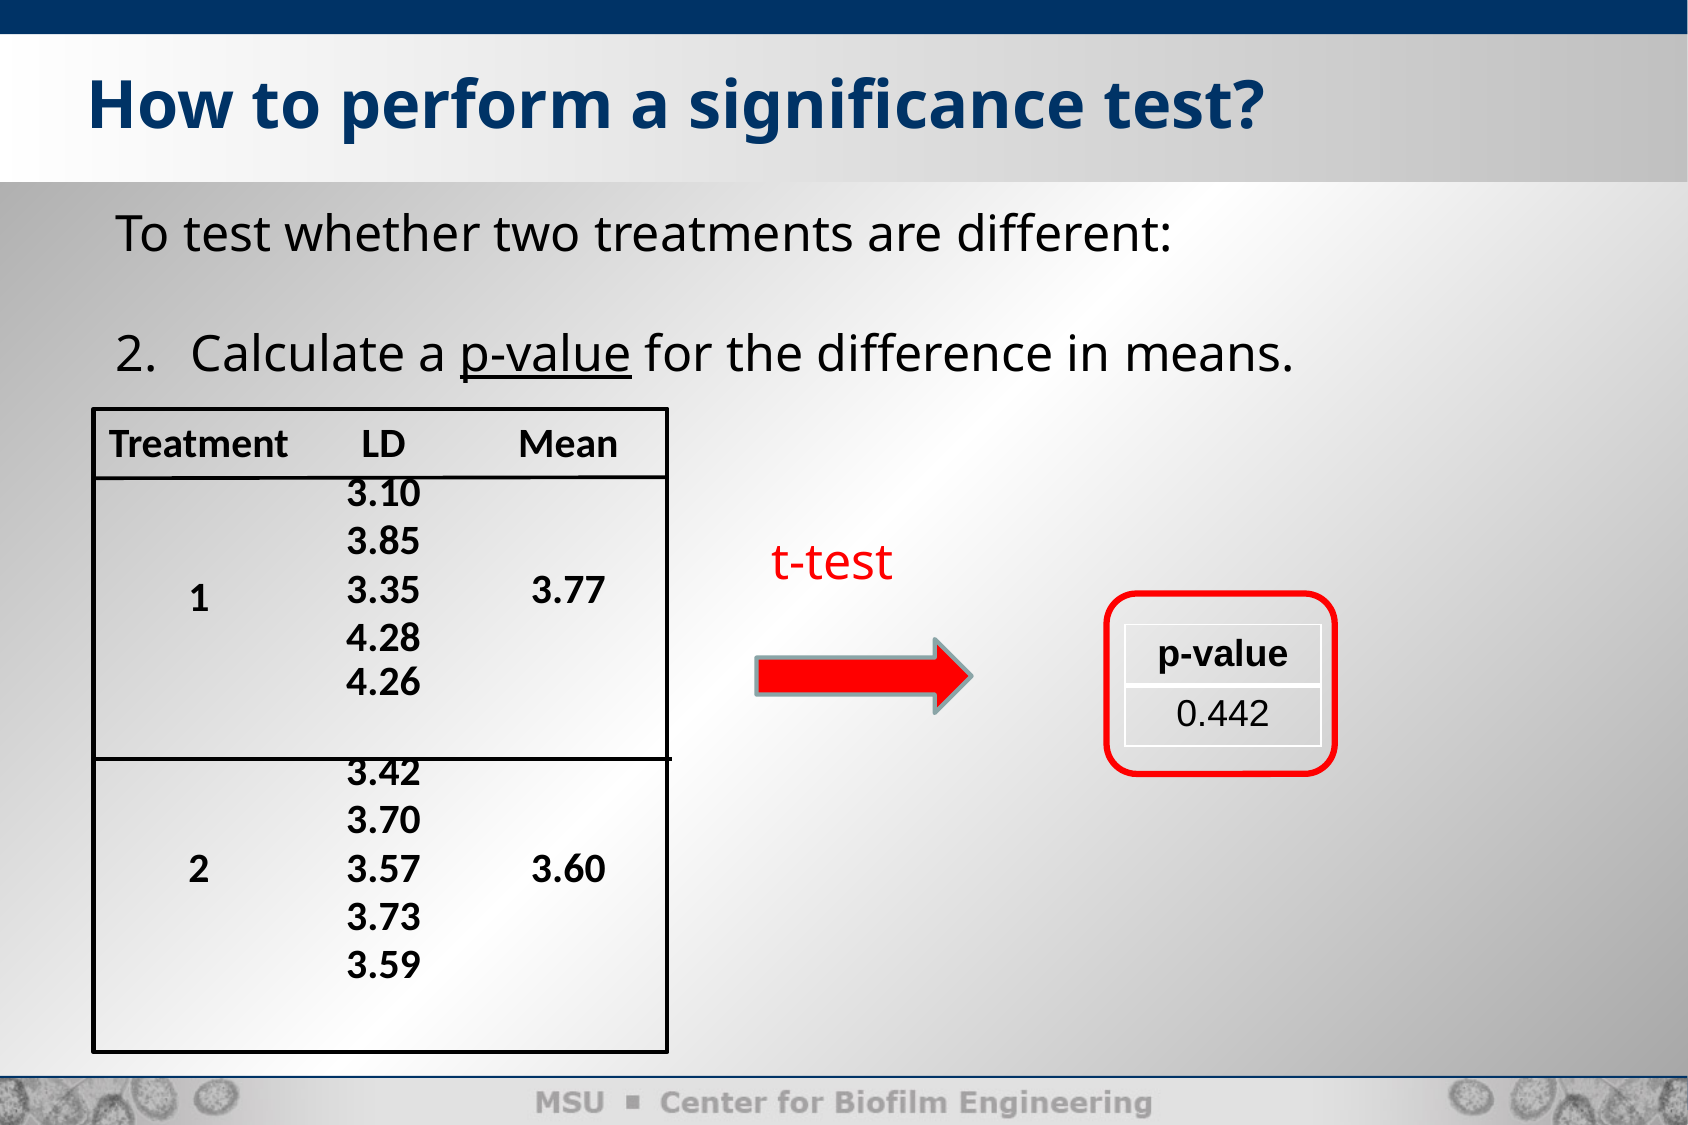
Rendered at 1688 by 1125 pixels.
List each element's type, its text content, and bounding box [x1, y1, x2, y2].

text_box [91, 486, 669, 1054]
text_box [0, 35, 1688, 182]
text_box [754, 637, 974, 715]
picture [0, 1078, 1688, 1125]
text_box How to perform a significance test? [71, 54, 1624, 150]
text_box [0, 0, 1688, 35]
text_box [1104, 591, 1337, 777]
text_box To test whether two treatments are different: Calculate a p-value for the difference in means. [26, 194, 1644, 389]
text_box [91, 407, 669, 476]
text_box t-test [756, 521, 963, 597]
